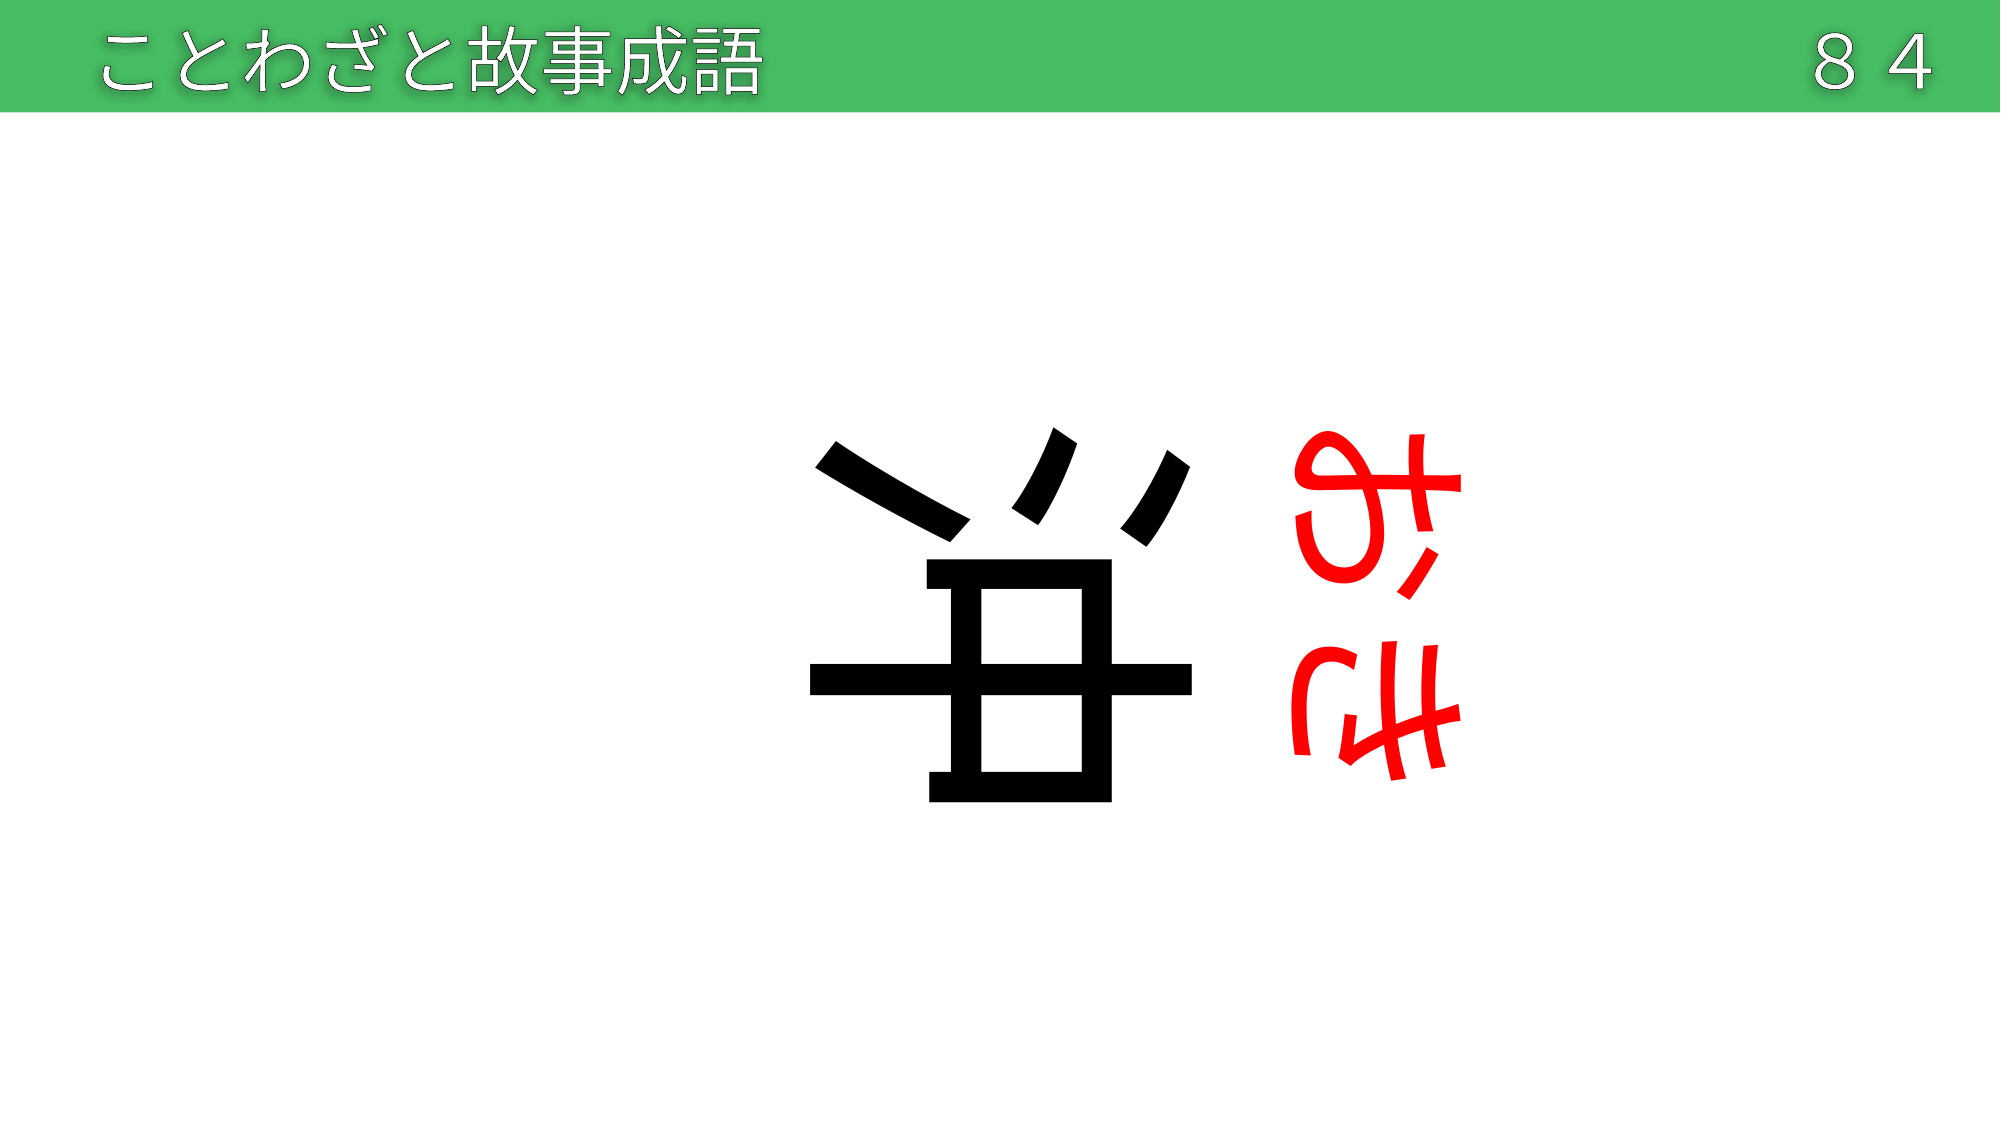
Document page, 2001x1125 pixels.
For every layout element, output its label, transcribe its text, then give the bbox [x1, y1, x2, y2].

text_box ８４ [1782, 6, 1963, 112]
text_box 沖 [732, 397, 1268, 848]
text_box [0, 0, 2000, 113]
text_box ことわざと故事成語 [75, 6, 1603, 112]
text_box おき [1236, 395, 1509, 815]
